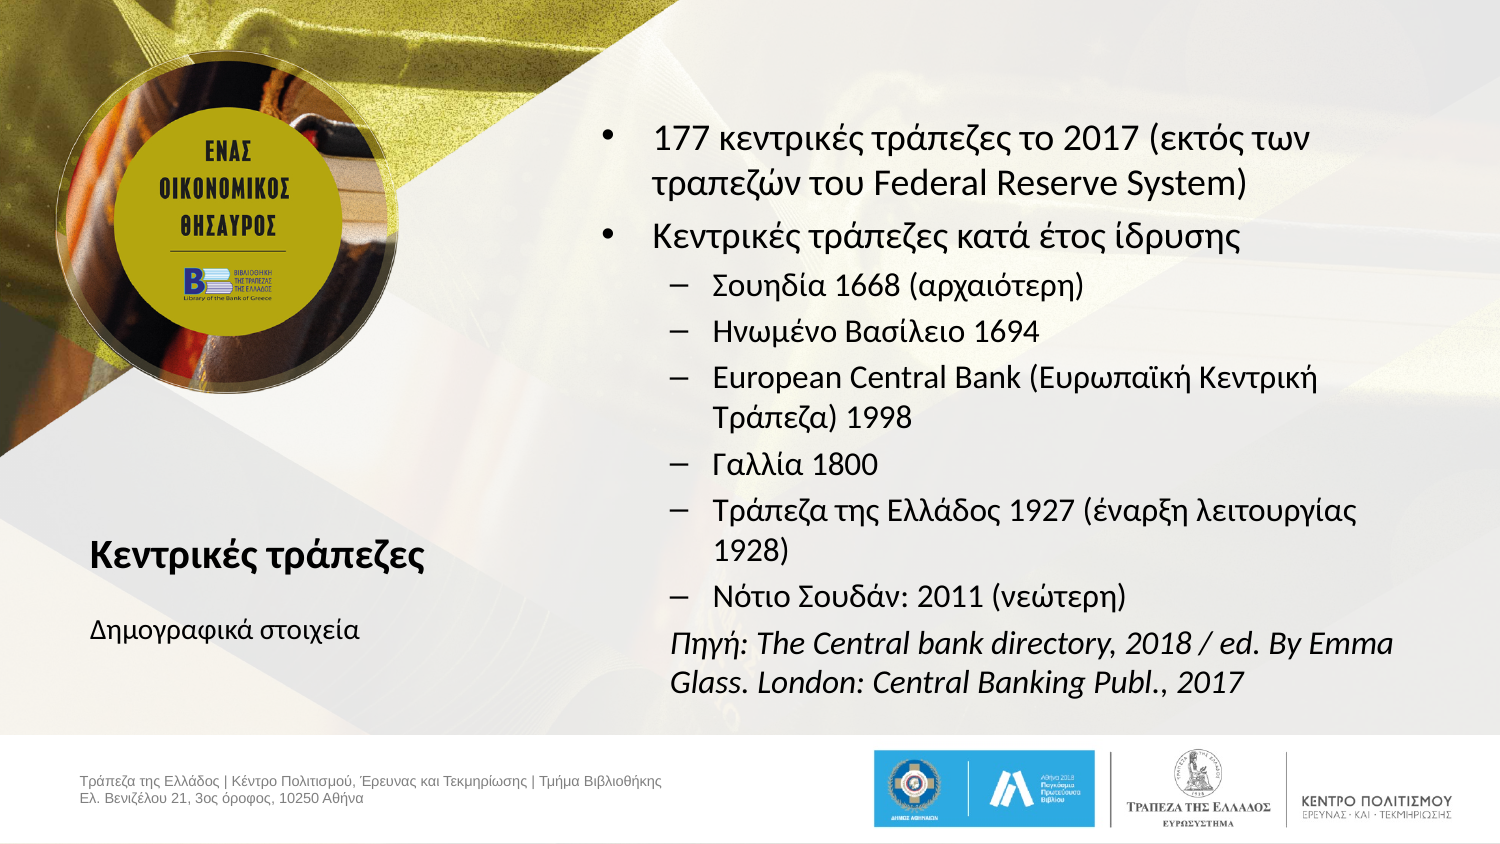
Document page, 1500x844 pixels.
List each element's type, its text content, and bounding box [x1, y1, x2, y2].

list 177 κεντρικές τράπεζες το 2017 (εκτός των τραπεζών του Federal Reserve System) Κεντρικές τράπεζες κατά έτος ίδρυσης Σουηδία 1668 (αρχαιότερη) Ηνωμένο Βασίλειο 1694 European Central Bank (Ευρωπαϊκή Κεντρική Τράπεζα) 1998 Γαλλία 1800 Τράπεζα της Ελλάδος 1927 (έναρξη λειτουργίας 1928) Νότιο Σουδάν: 2011 (νεώτερη) Πηγή: The Central bank directory, 2018 / ed. By Emma Glass. London: Central Banking Publ., 2017 [586, 104, 1425, 718]
list Δημογραφικά στοιχεία [75, 602, 569, 718]
title Κεντρικές τράπεζες [75, 454, 569, 584]
picture [862, 739, 1459, 836]
picture [0, 0, 715, 481]
